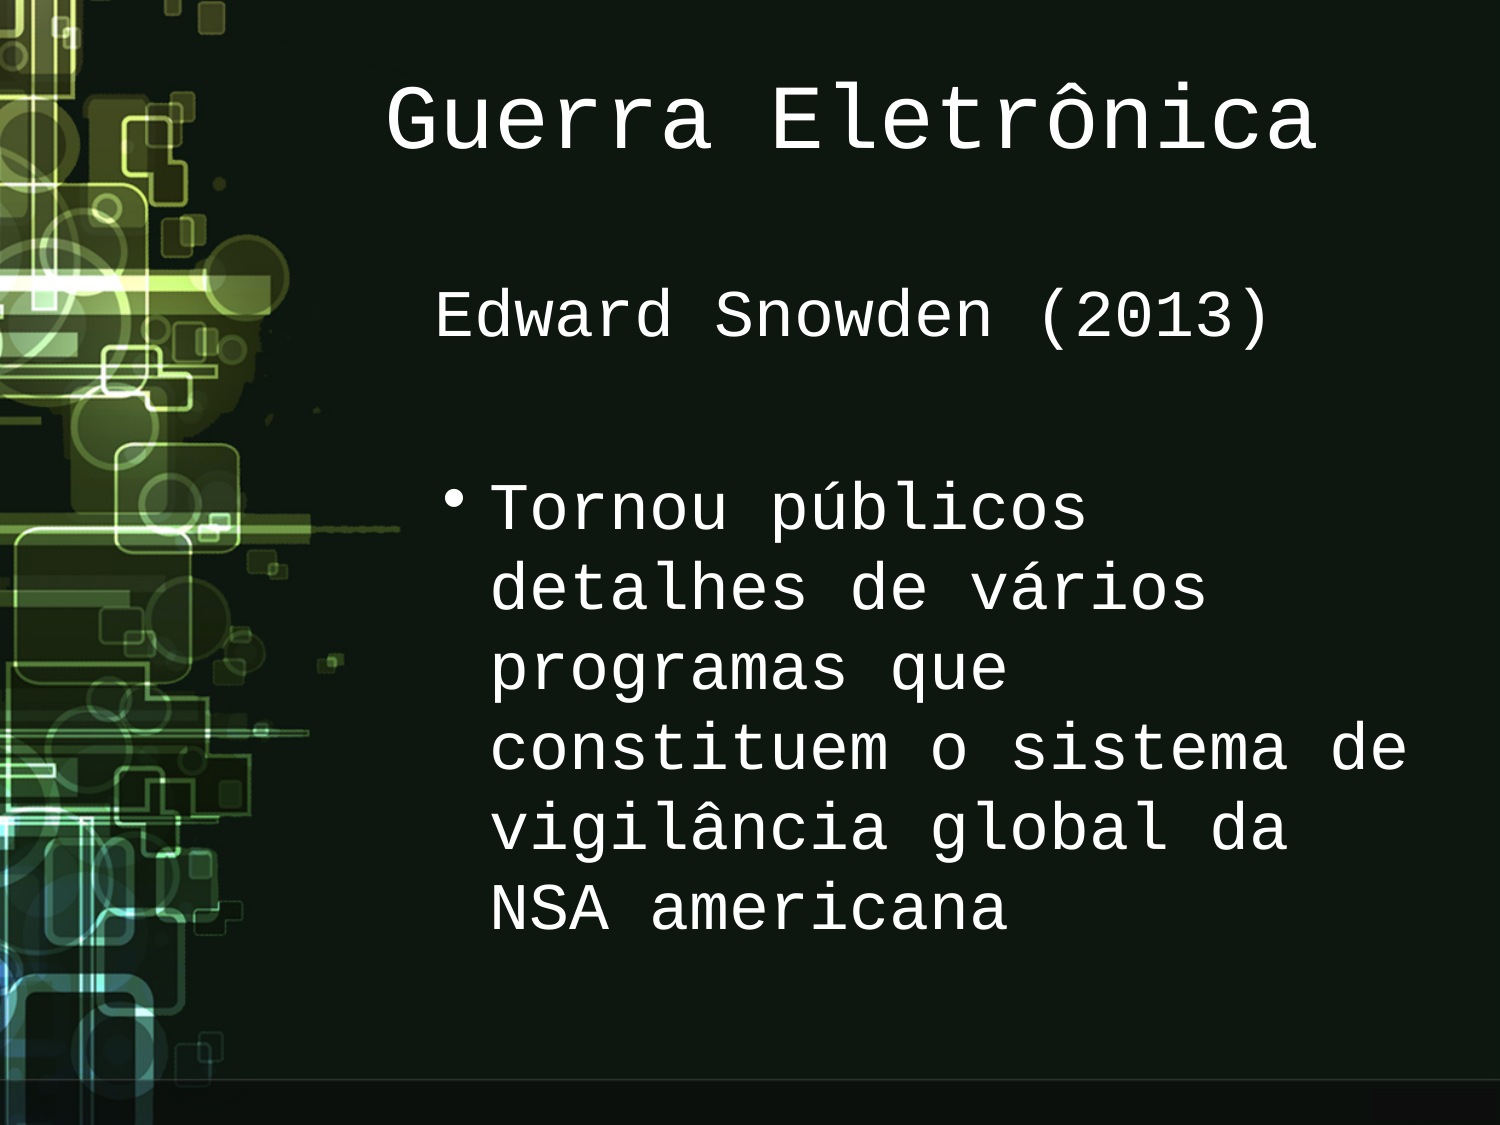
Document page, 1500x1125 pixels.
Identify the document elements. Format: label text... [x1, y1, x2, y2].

text_box Edward Snowden (2013) Tornou públicos detalhes de vários programas que constituem o sistema de vigilância global da NSA americana [419, 262, 1425, 1005]
text_box Guerra Eletrônica [289, 31, 1415, 192]
picture [0, 0, 1500, 1125]
